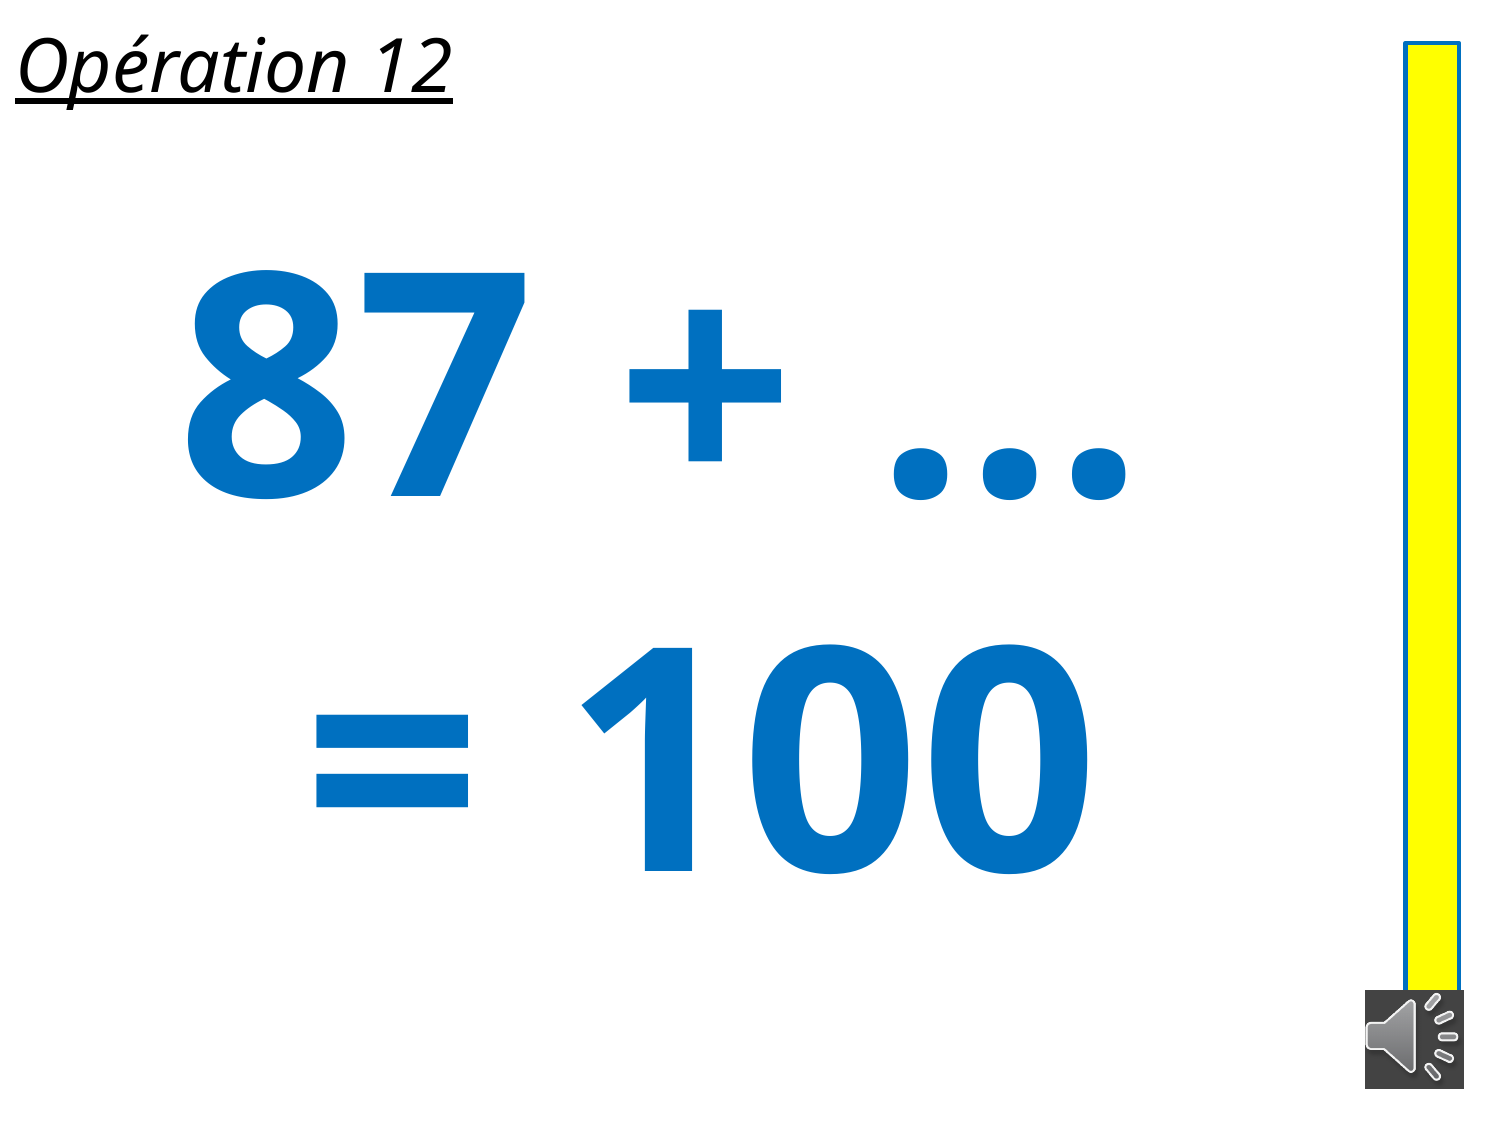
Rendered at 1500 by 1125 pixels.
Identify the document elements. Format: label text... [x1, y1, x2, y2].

title Opération 12 [0, 0, 502, 126]
text_box 87 + … = 100 [0, 176, 1403, 941]
text_box [1403, 41, 1461, 987]
picture [1364, 989, 1465, 1090]
